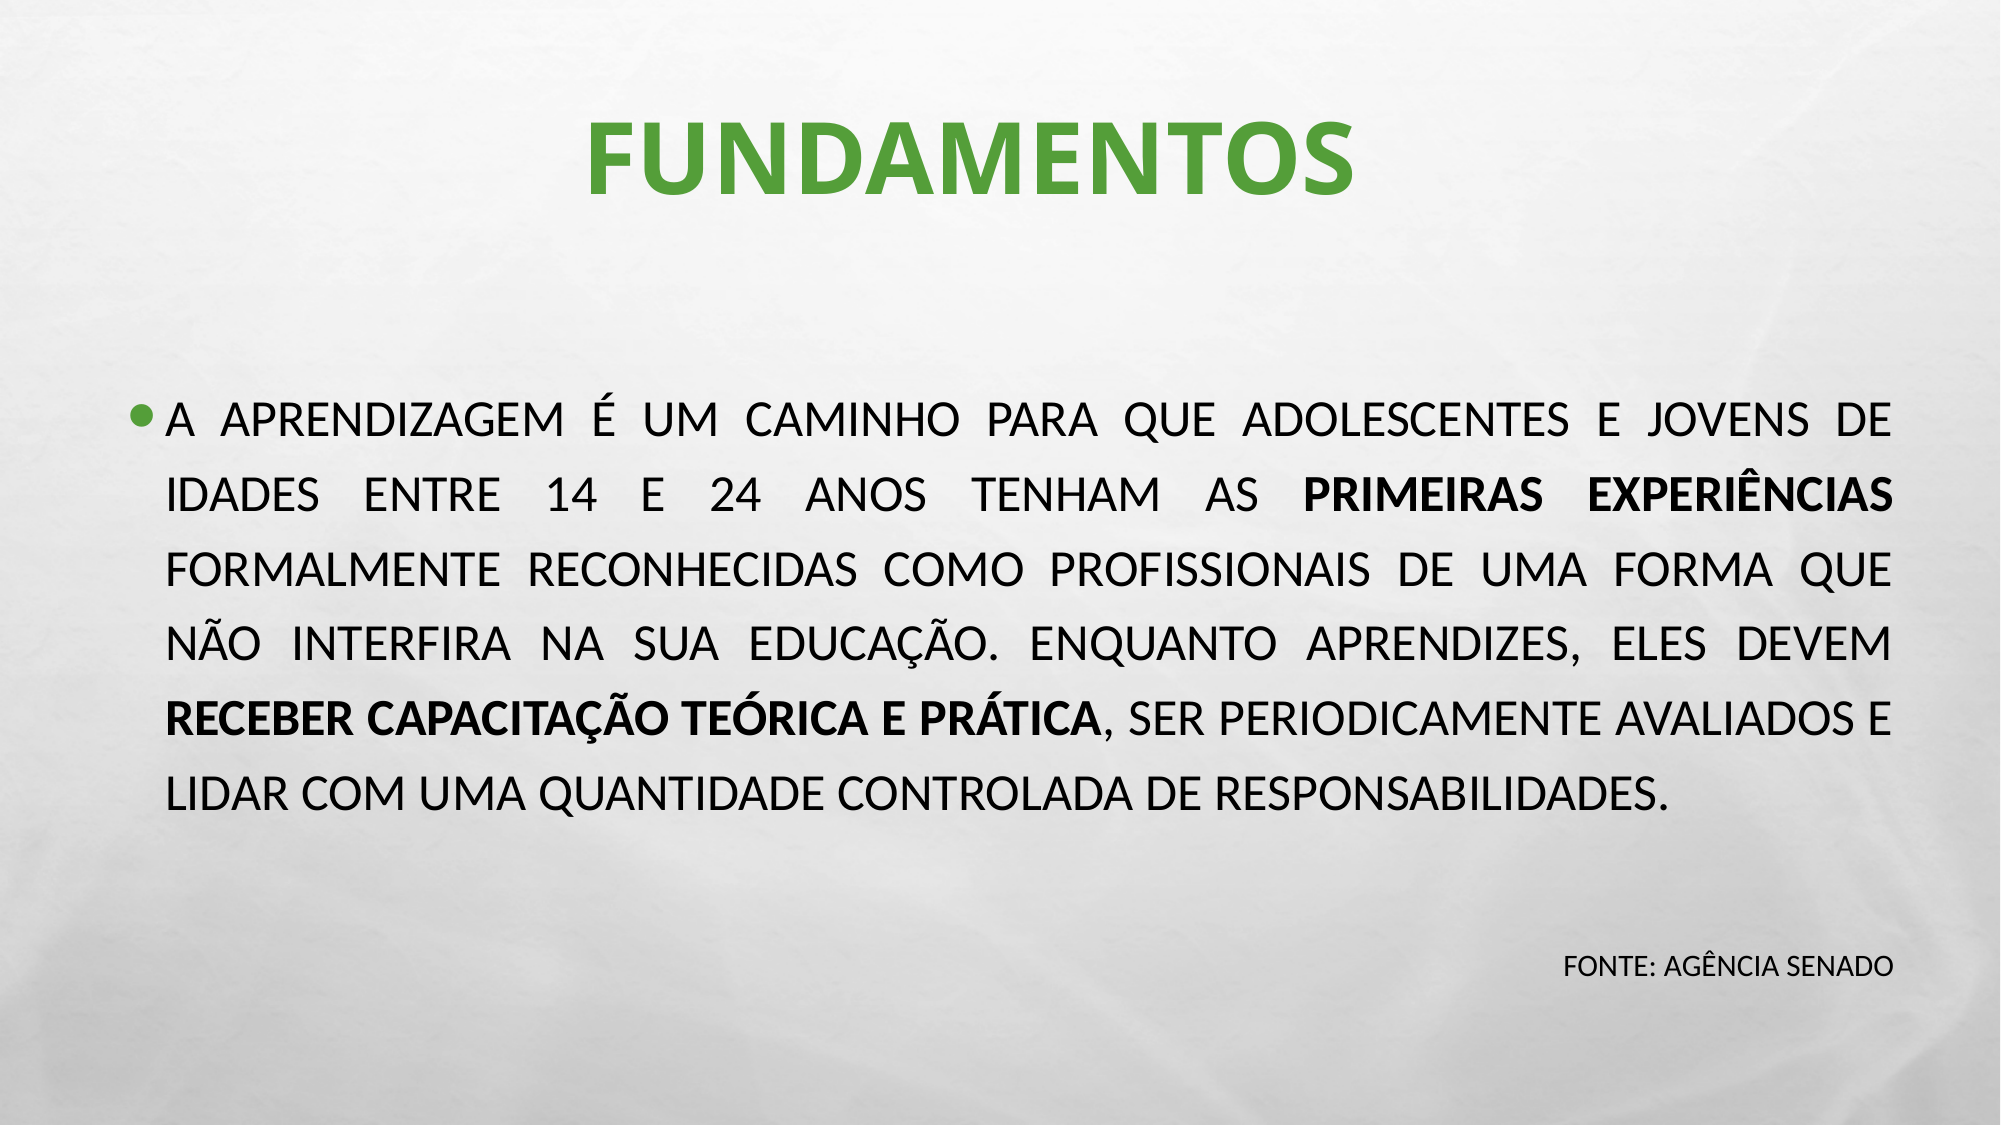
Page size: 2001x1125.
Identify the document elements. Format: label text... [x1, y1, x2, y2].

list A aprendizagem é um caminho para que adolescentes e jovens de idades entre 14 e 24 anos tenham as primeiras experiências formalmente reconhecidas como profissionais de uma forma que não interfira na sua educação. Enquanto aprendizes, eles devem receber capacitação teórica e prática, ser periodicamente avaliados e lidar com uma quantidade controlada de responsabilidades. Fonte: Agência Senado [112, 338, 1910, 1016]
title Fundamentos [116, 67, 1823, 257]
